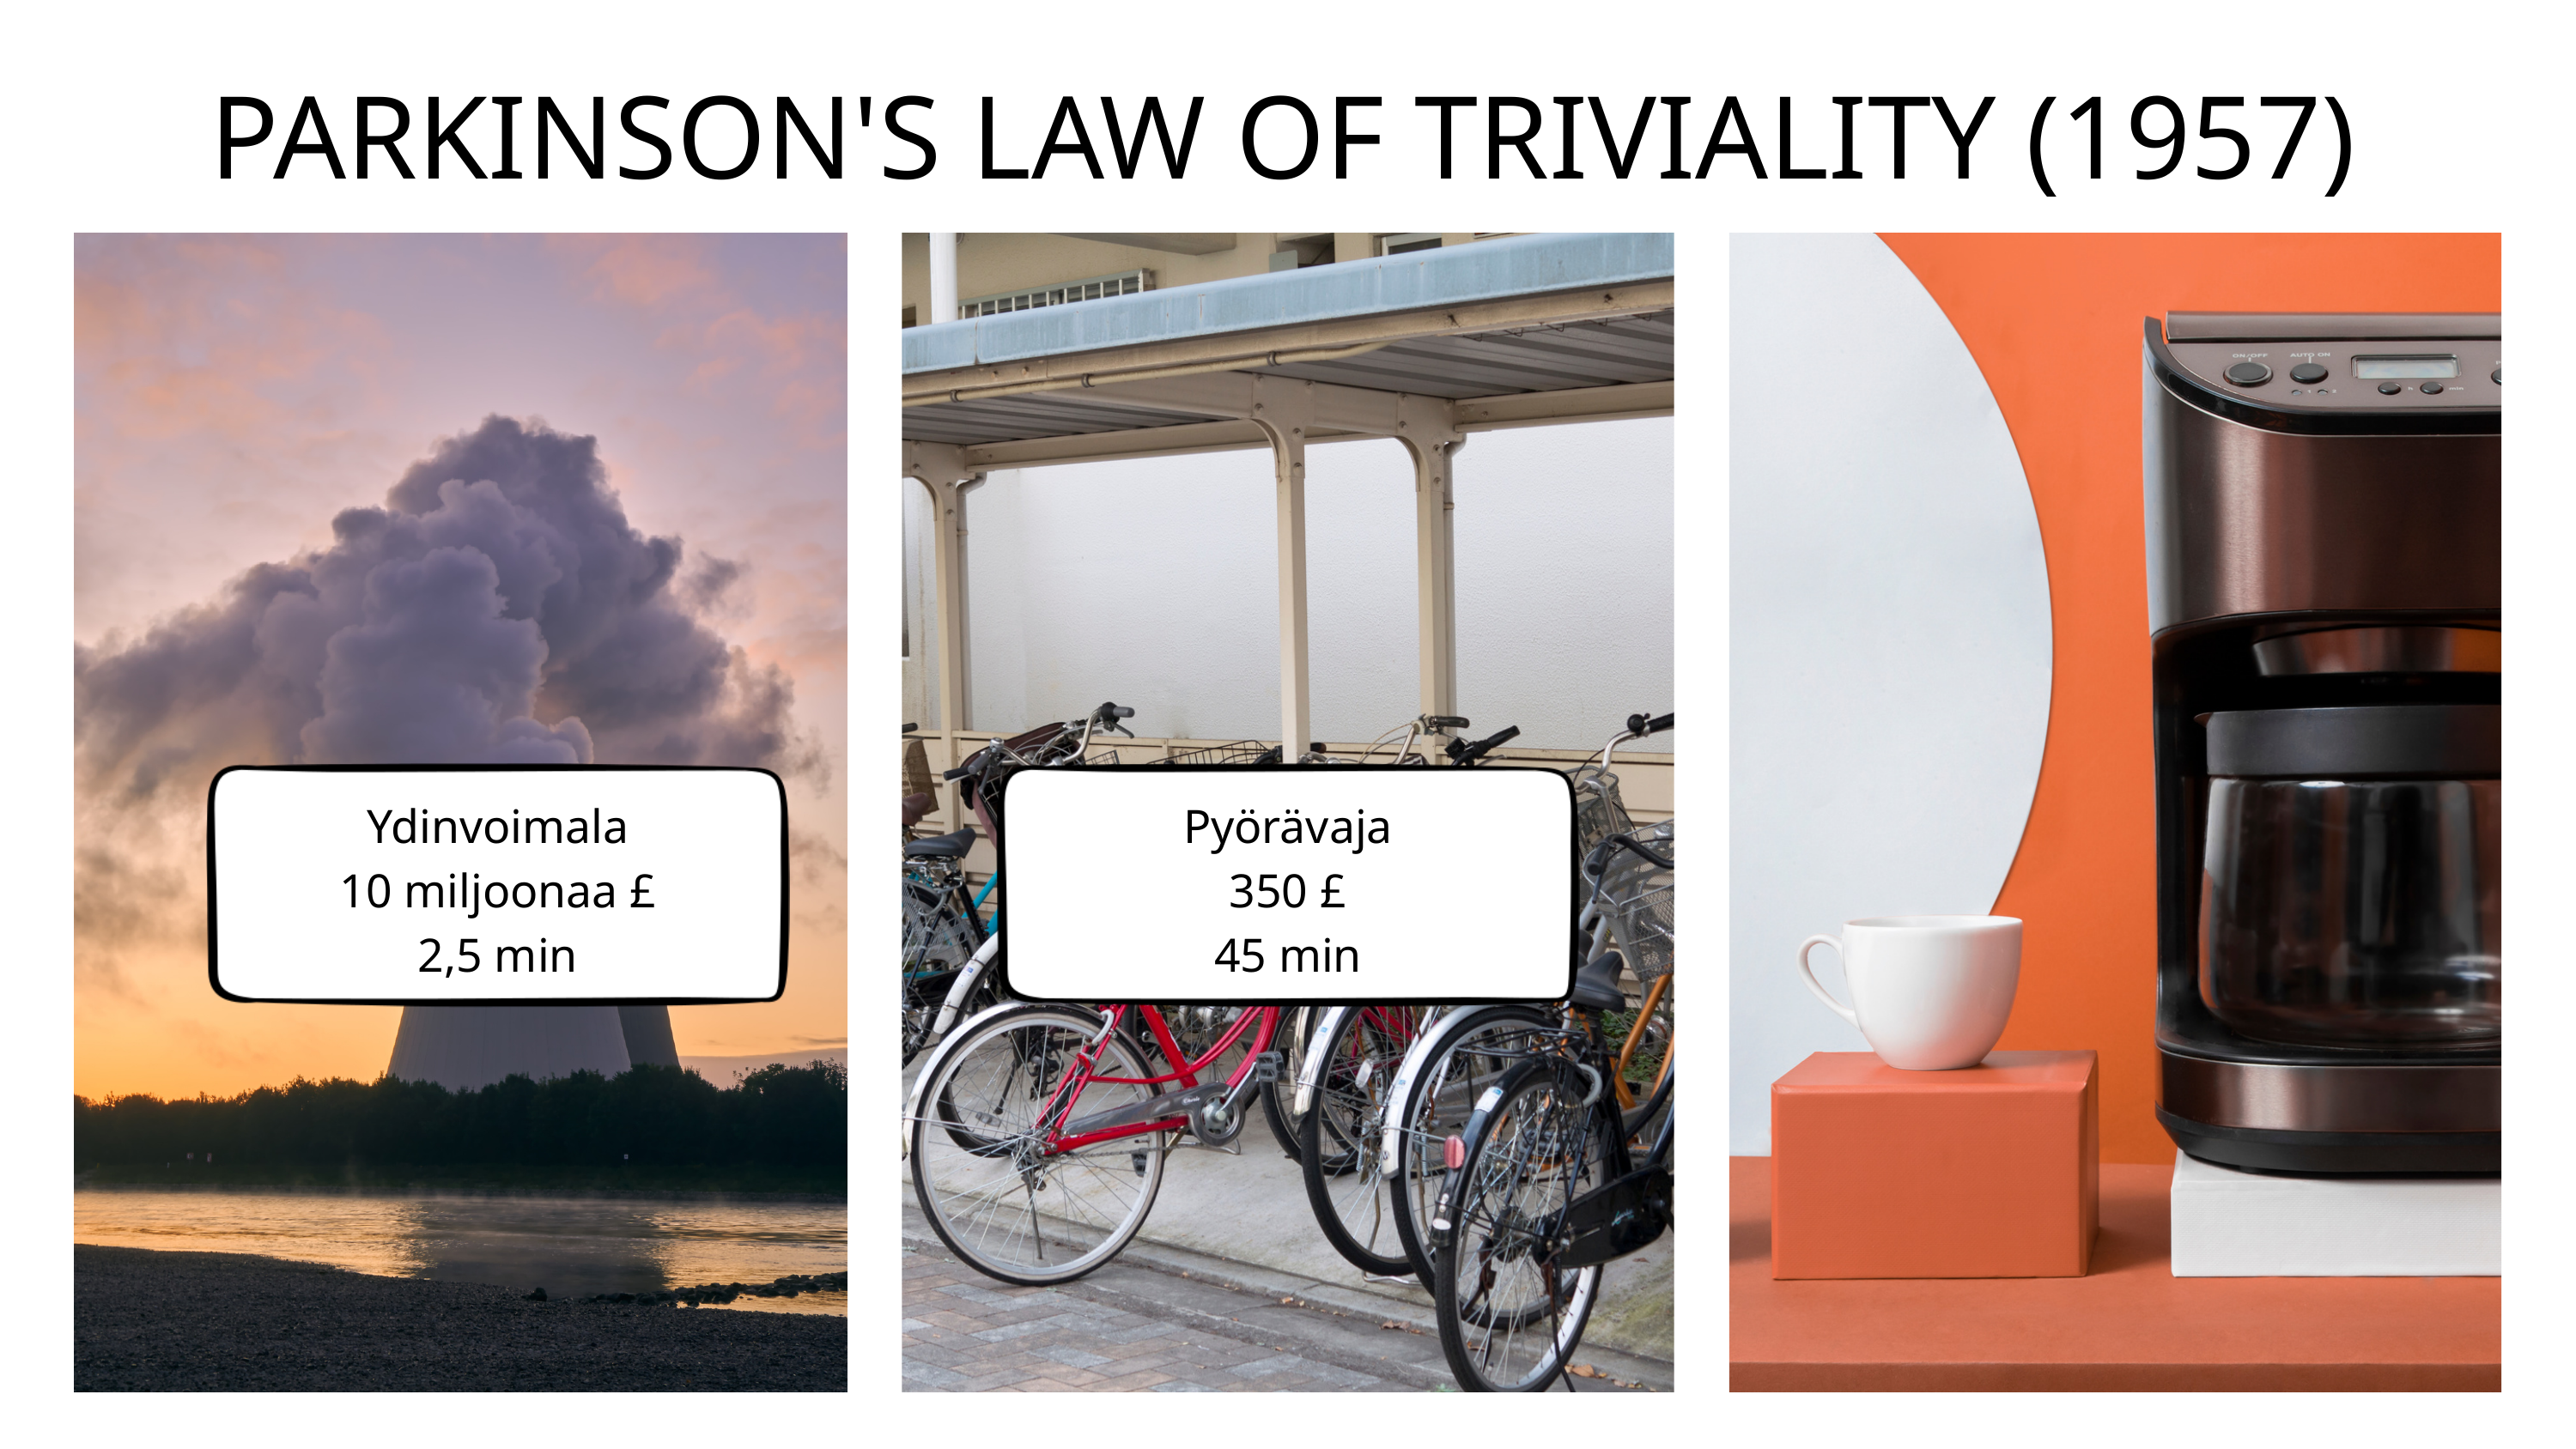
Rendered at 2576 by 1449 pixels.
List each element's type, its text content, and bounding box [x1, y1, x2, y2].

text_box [206, 763, 790, 1008]
text_box PARKINSON'S LAW OF TRIVIALITY (1957) [95, 87, 2471, 202]
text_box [996, 763, 1580, 1008]
picture [1728, 233, 2502, 1392]
picture [901, 233, 1674, 1392]
picture [74, 233, 848, 1392]
